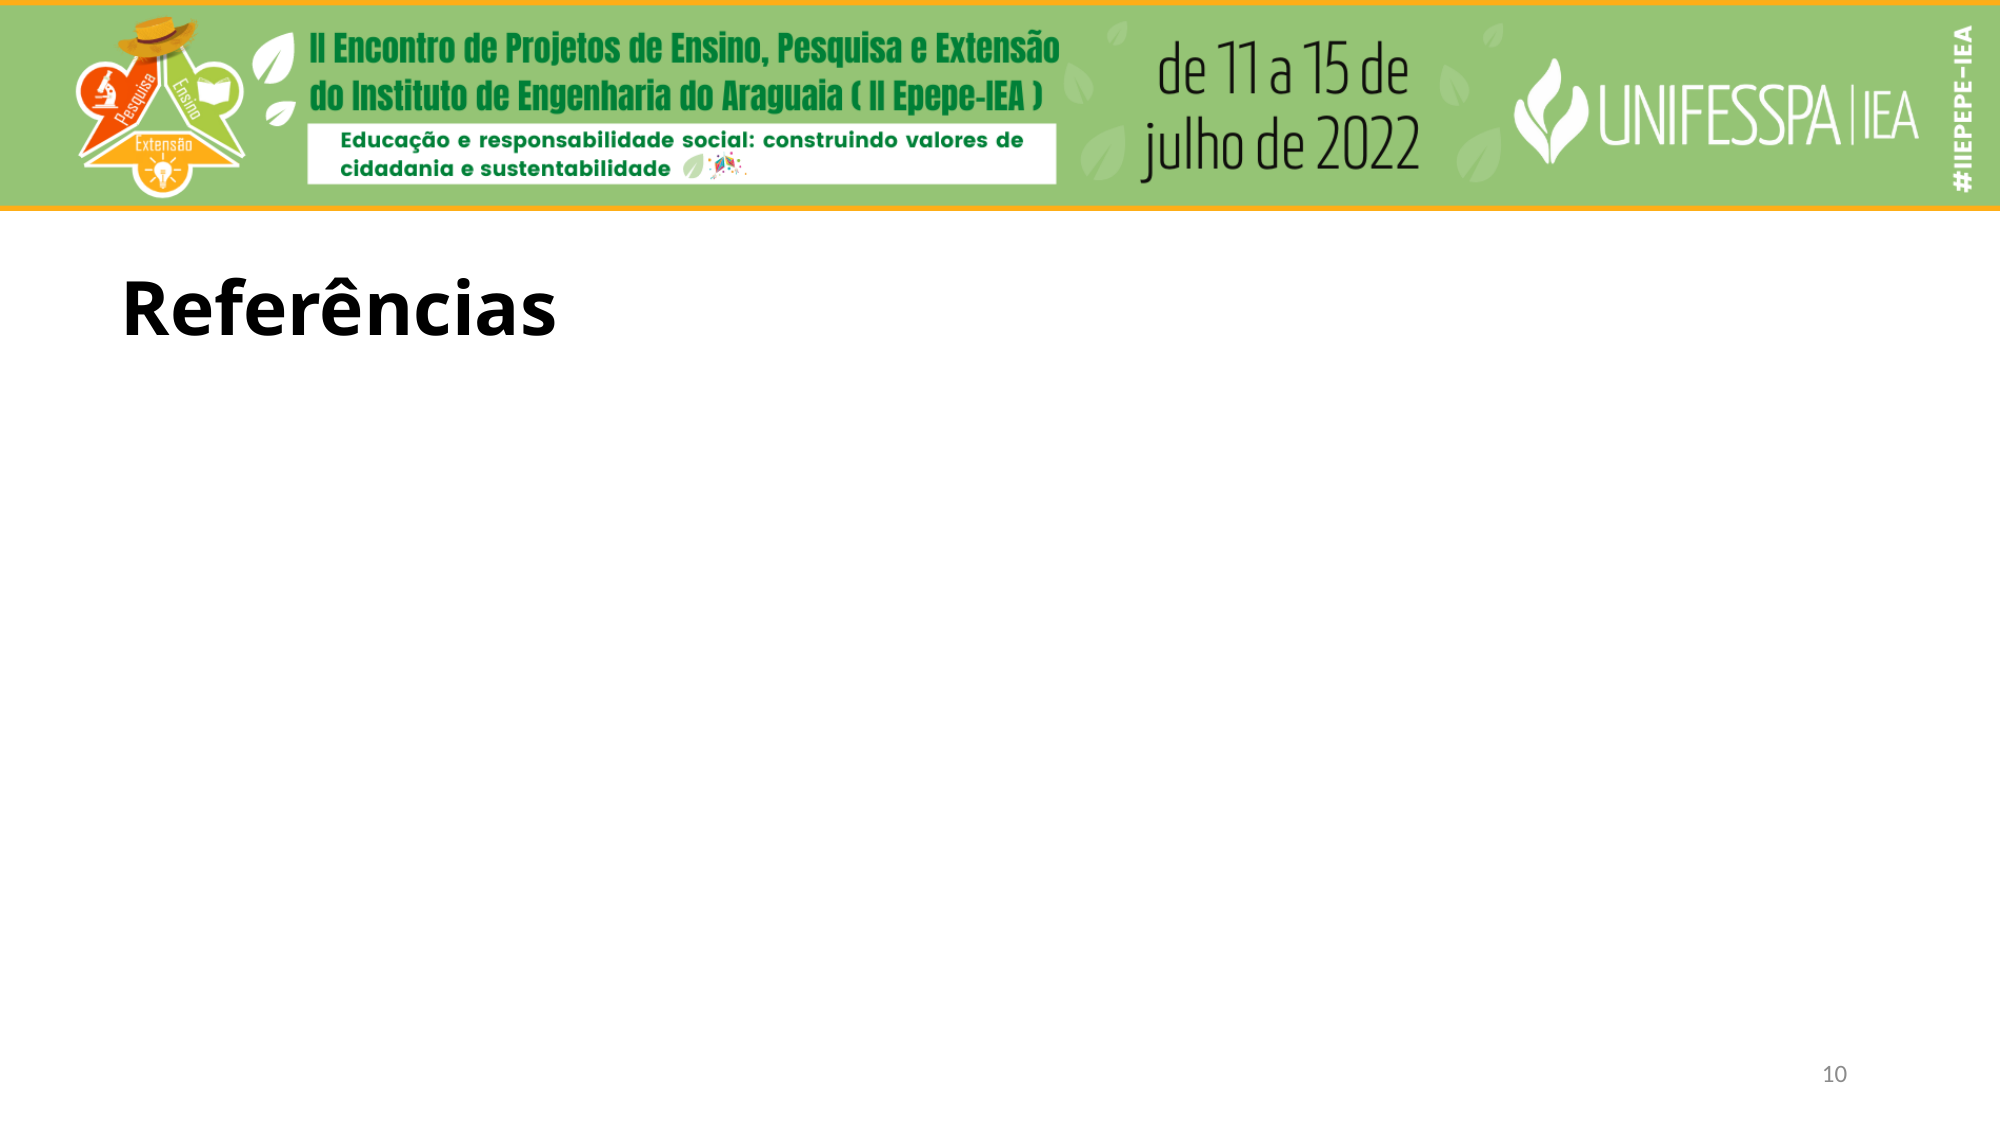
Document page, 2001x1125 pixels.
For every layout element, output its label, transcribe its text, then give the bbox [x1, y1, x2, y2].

title Referências [105, 238, 1895, 385]
picture [0, 0, 2000, 211]
slide_number 10 [1412, 1042, 1863, 1103]
